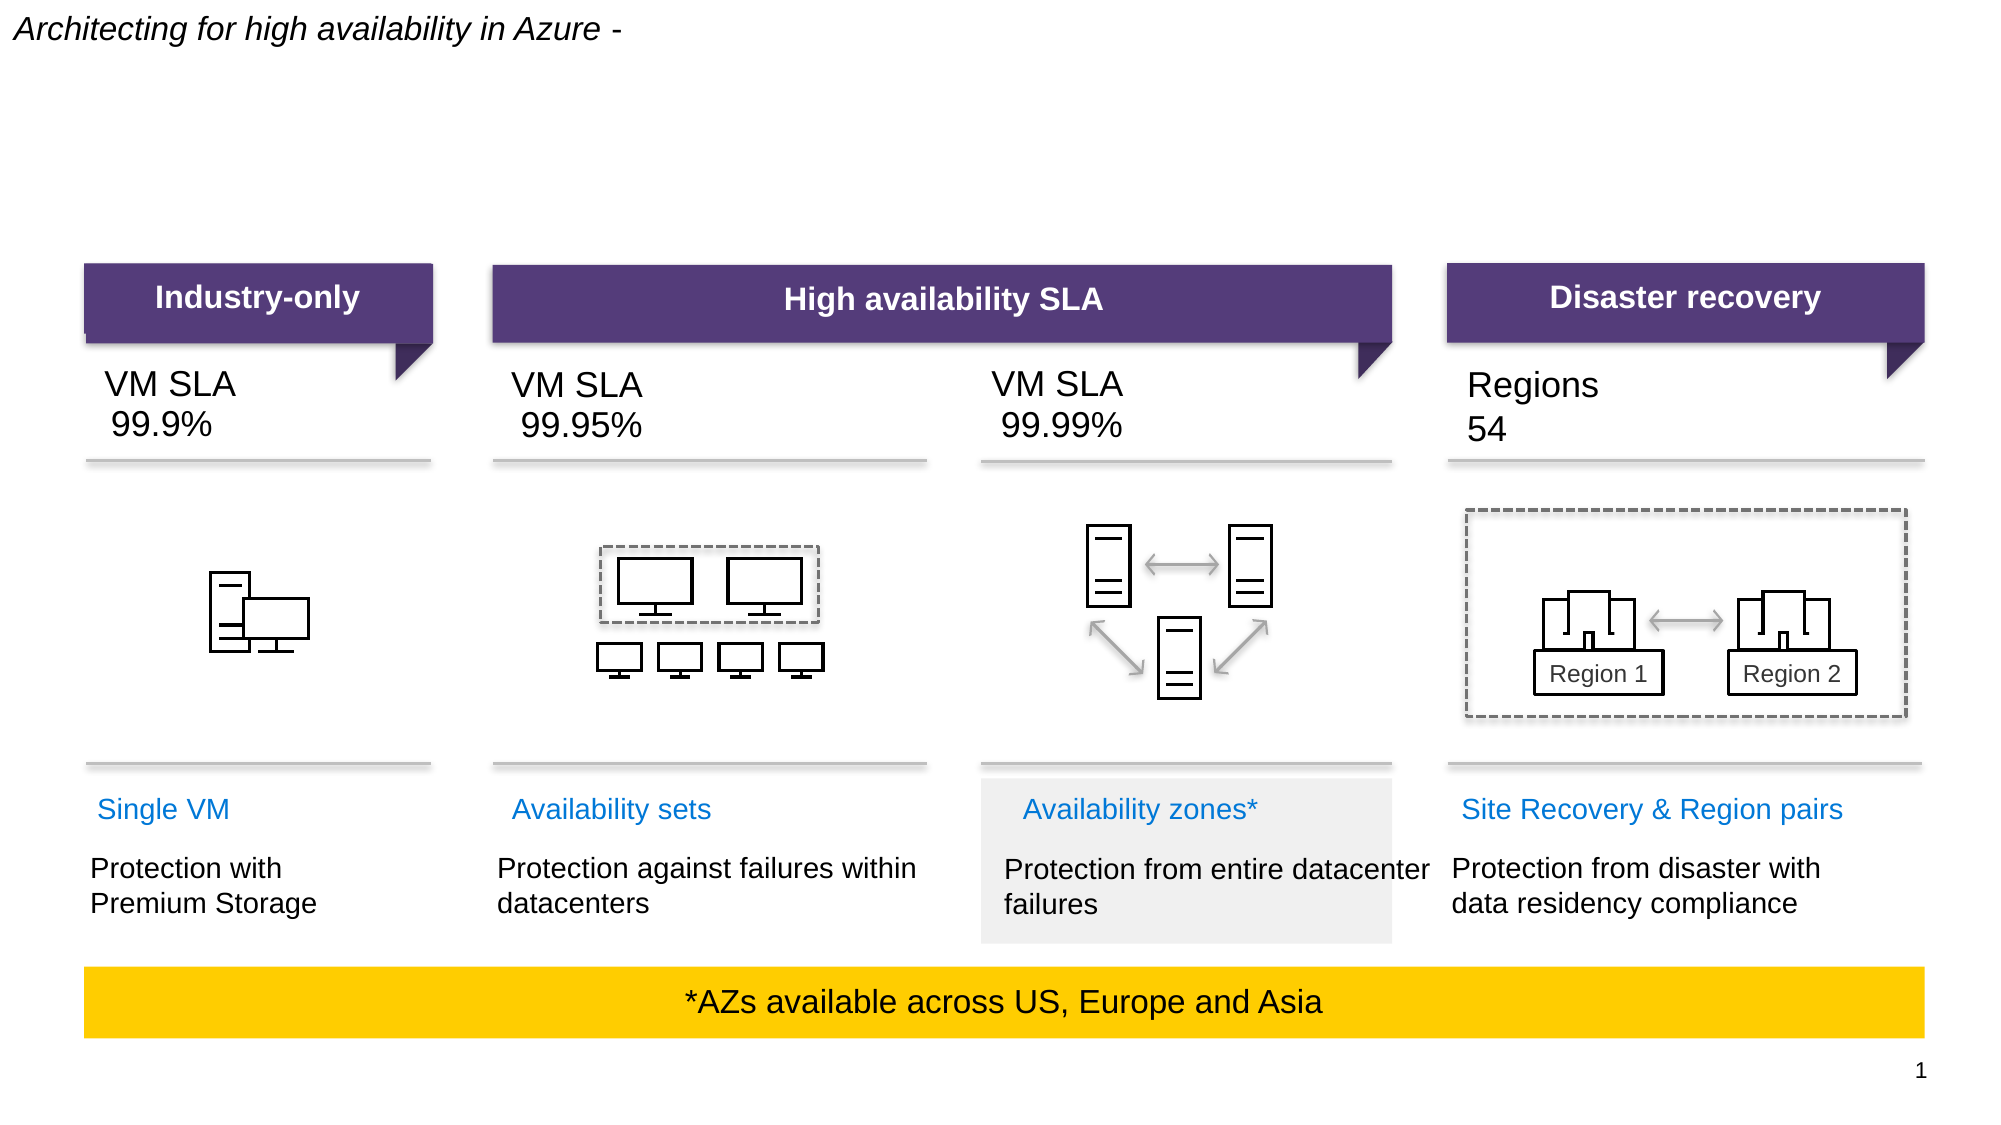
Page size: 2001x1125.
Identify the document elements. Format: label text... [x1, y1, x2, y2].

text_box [1446, 262, 1925, 380]
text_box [1466, 509, 1907, 717]
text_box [85, 388, 255, 453]
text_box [597, 546, 824, 678]
text_box [979, 776, 1394, 946]
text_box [75, 782, 396, 929]
text_box 1 [1899, 1048, 1967, 1109]
text_box Architecting for high availability in Azure - [0, 0, 1237, 55]
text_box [83, 263, 434, 381]
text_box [482, 782, 937, 929]
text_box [492, 264, 1395, 380]
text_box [972, 387, 1161, 453]
text_box [210, 572, 309, 652]
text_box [1087, 525, 1272, 699]
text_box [1436, 782, 1925, 929]
text_box Regions 54 [1452, 388, 1614, 456]
text_box *AZs available across US, Europe and Asia [84, 966, 1925, 1039]
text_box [989, 782, 1435, 930]
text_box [492, 386, 681, 453]
